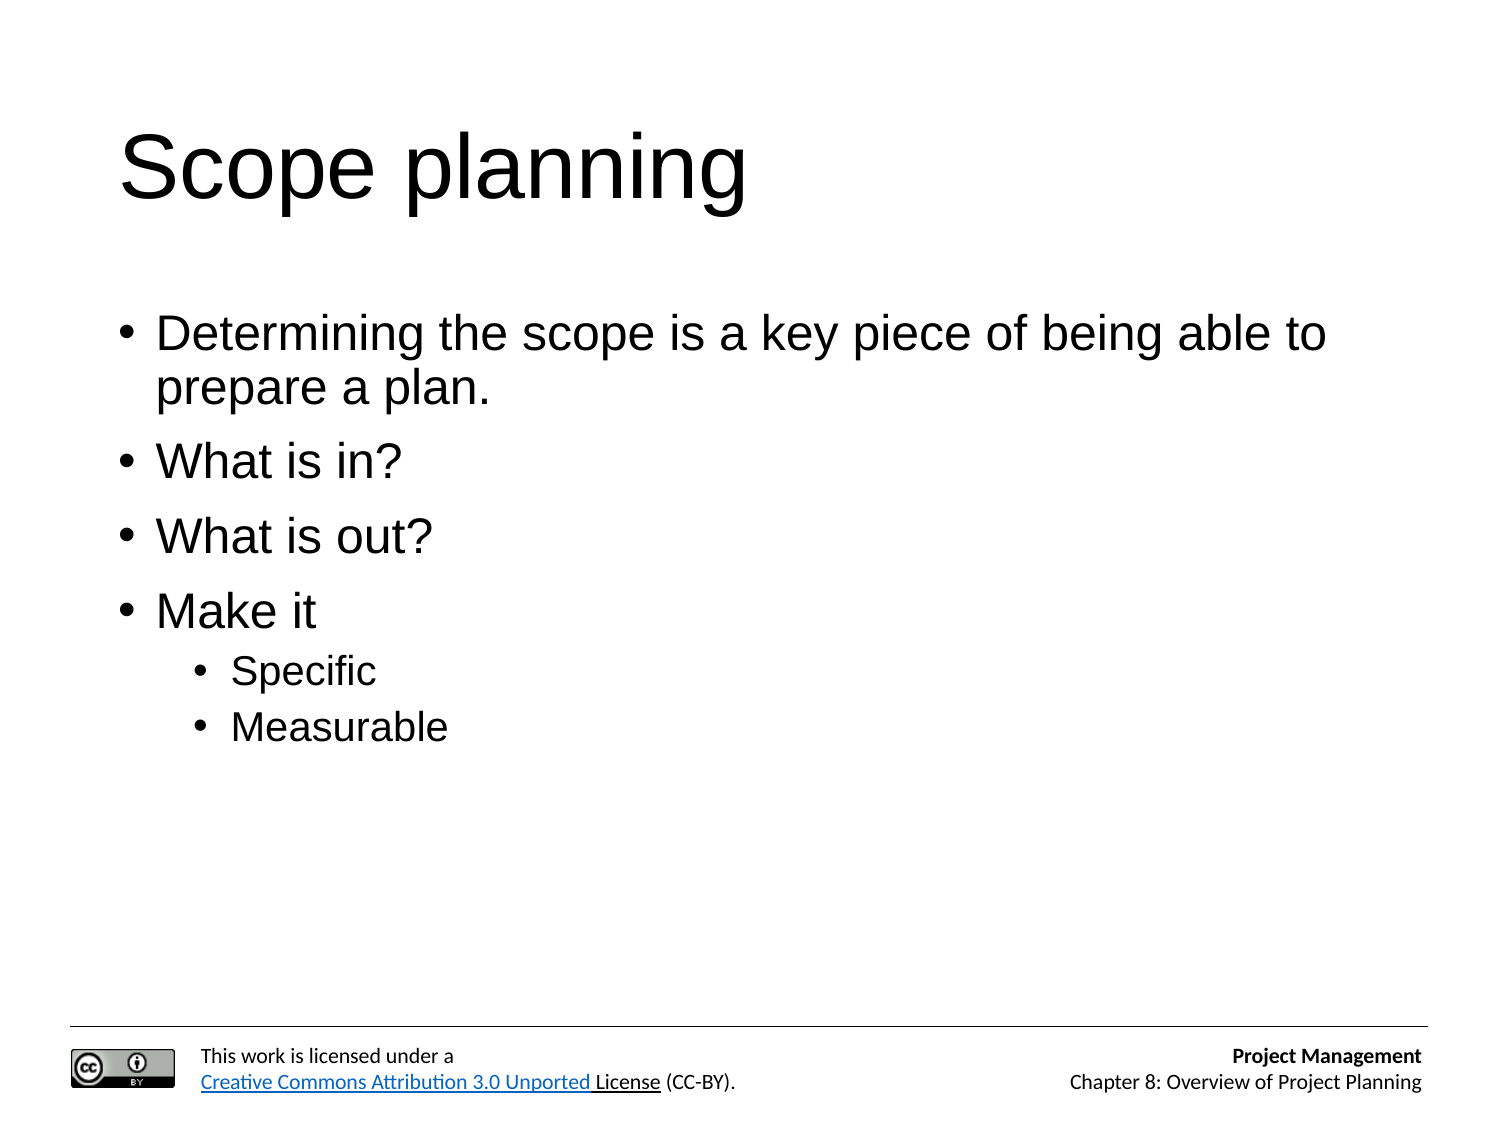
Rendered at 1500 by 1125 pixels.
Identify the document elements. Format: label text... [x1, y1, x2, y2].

picture [71, 1049, 175, 1088]
title Scope planning [103, 59, 1397, 278]
list Determining the scope is a key piece of being able to prepare a plan. What is in? What is out? Make it Specific Measurable [103, 299, 1397, 1014]
